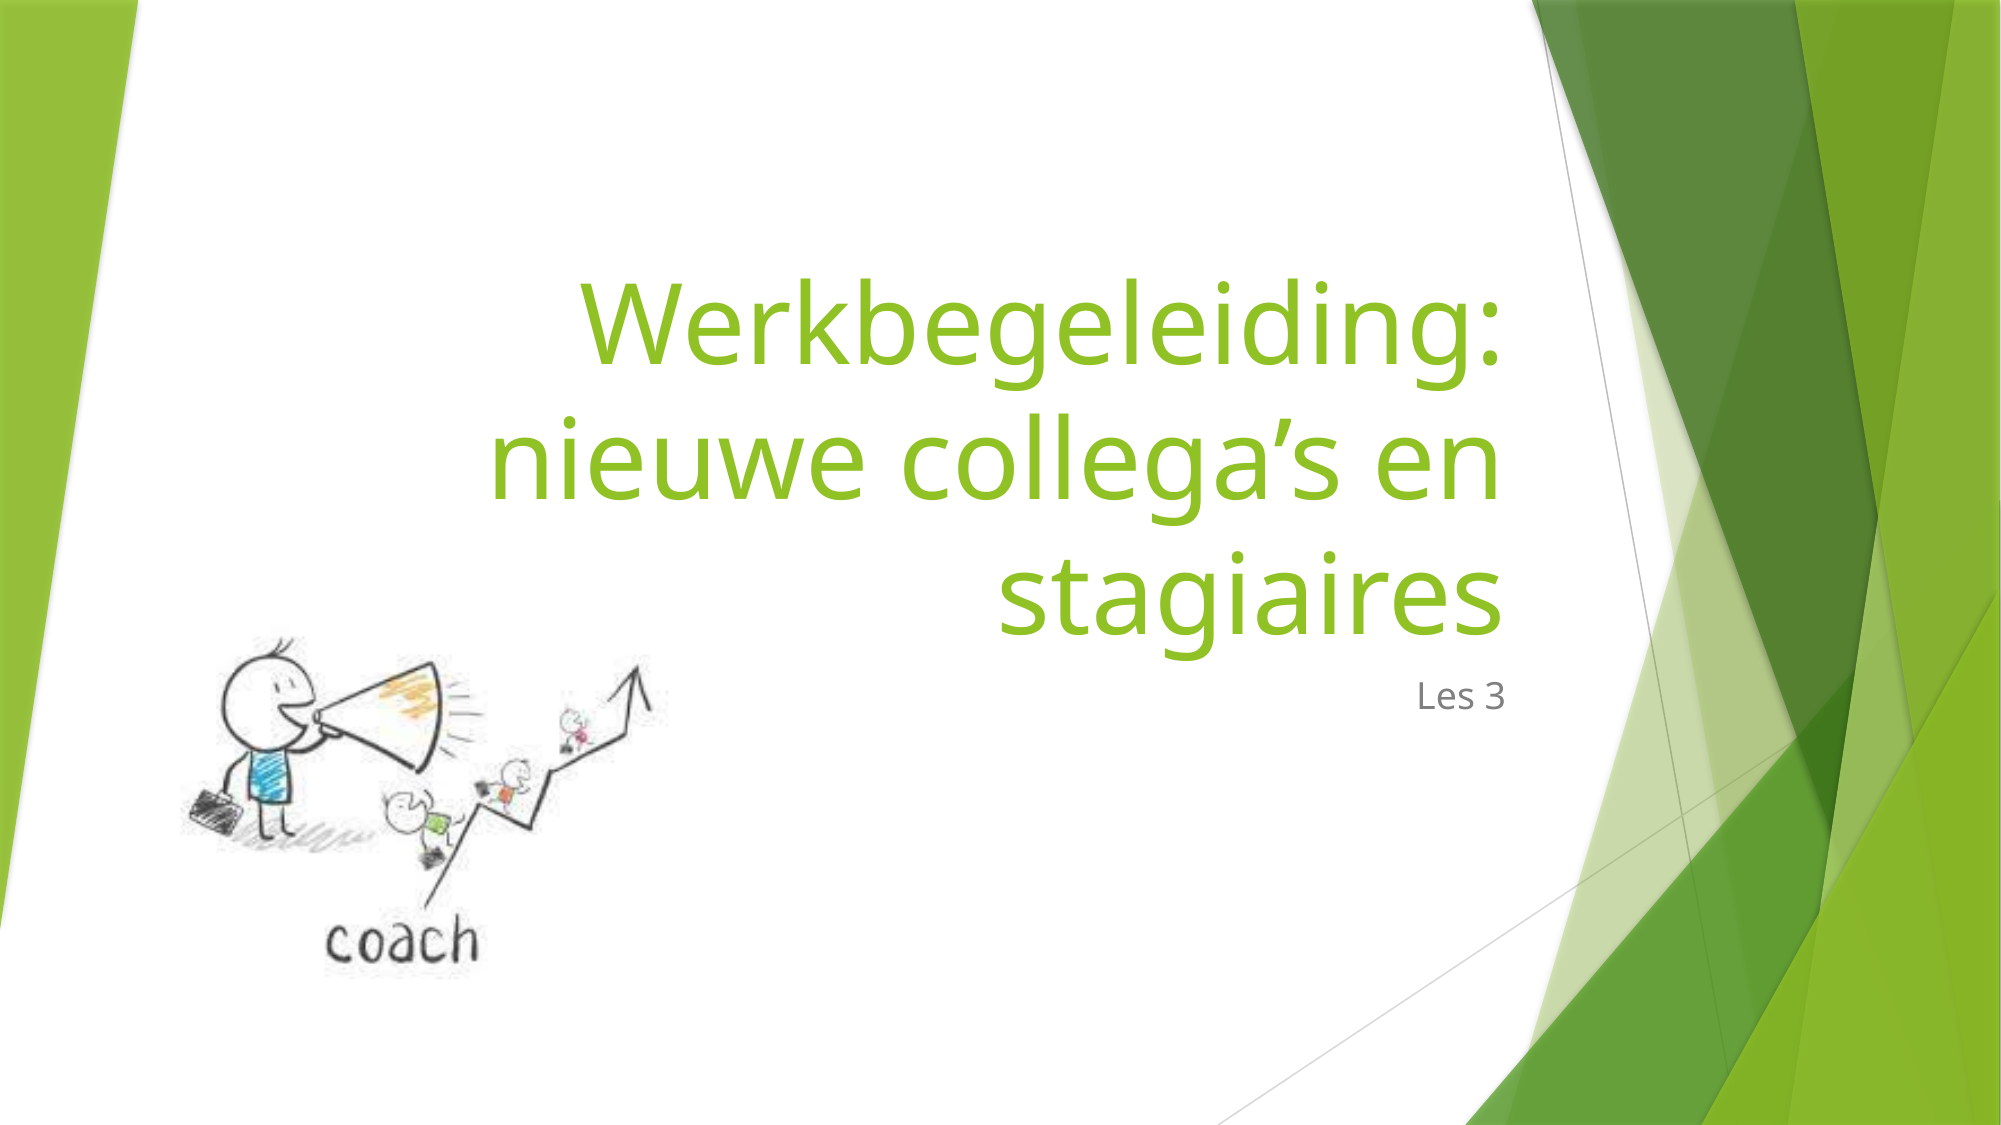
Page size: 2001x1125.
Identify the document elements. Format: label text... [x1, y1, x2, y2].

subtitle Les 3 [675, 664, 1522, 845]
title Werkbegeleiding: nieuwe collega’s en stagiaires [247, 394, 1522, 664]
picture [163, 528, 671, 1037]
